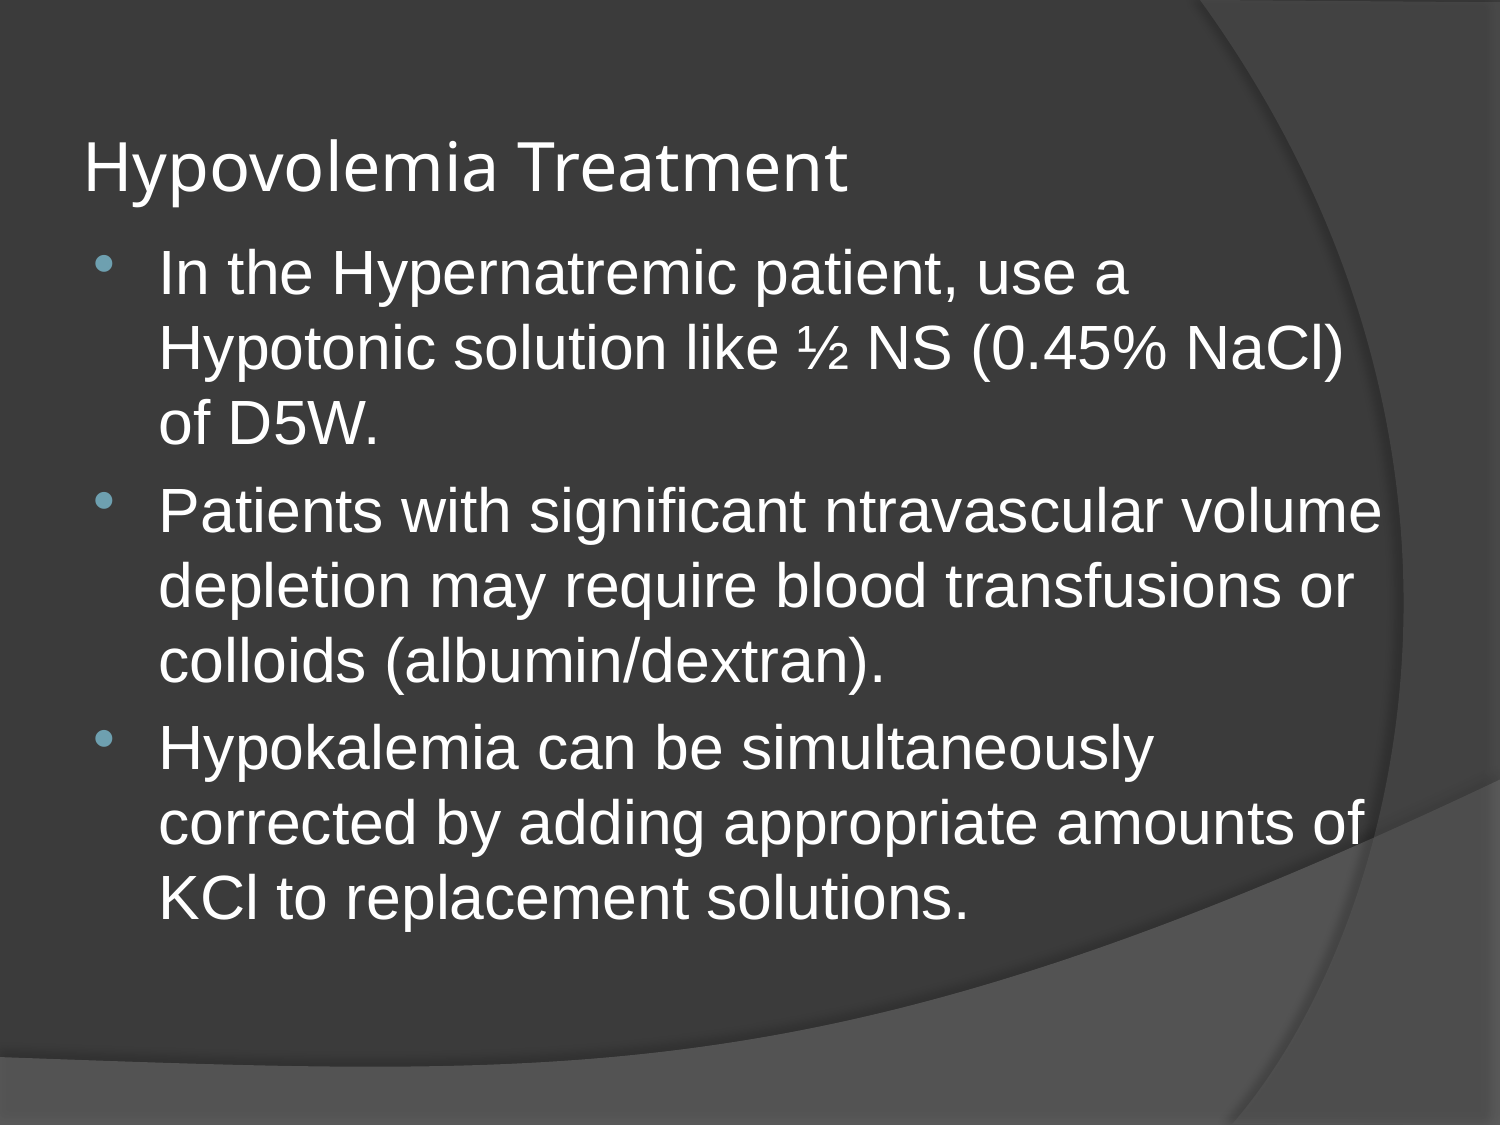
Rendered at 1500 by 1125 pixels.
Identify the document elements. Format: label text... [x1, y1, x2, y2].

title Hypovolemia Treatment [75, 115, 1425, 213]
list In the Hypernatremic patient, use a Hypotonic solution like ½ NS (0.45% NaCl) of D5W. Patients with significant ntravascular volume depletion may require blood transfusions or colloids (albumin/dextran). Hypokalemia can be simultaneously corrected by adding appropriate amounts of KCl to replacement solutions. [75, 224, 1425, 1038]
